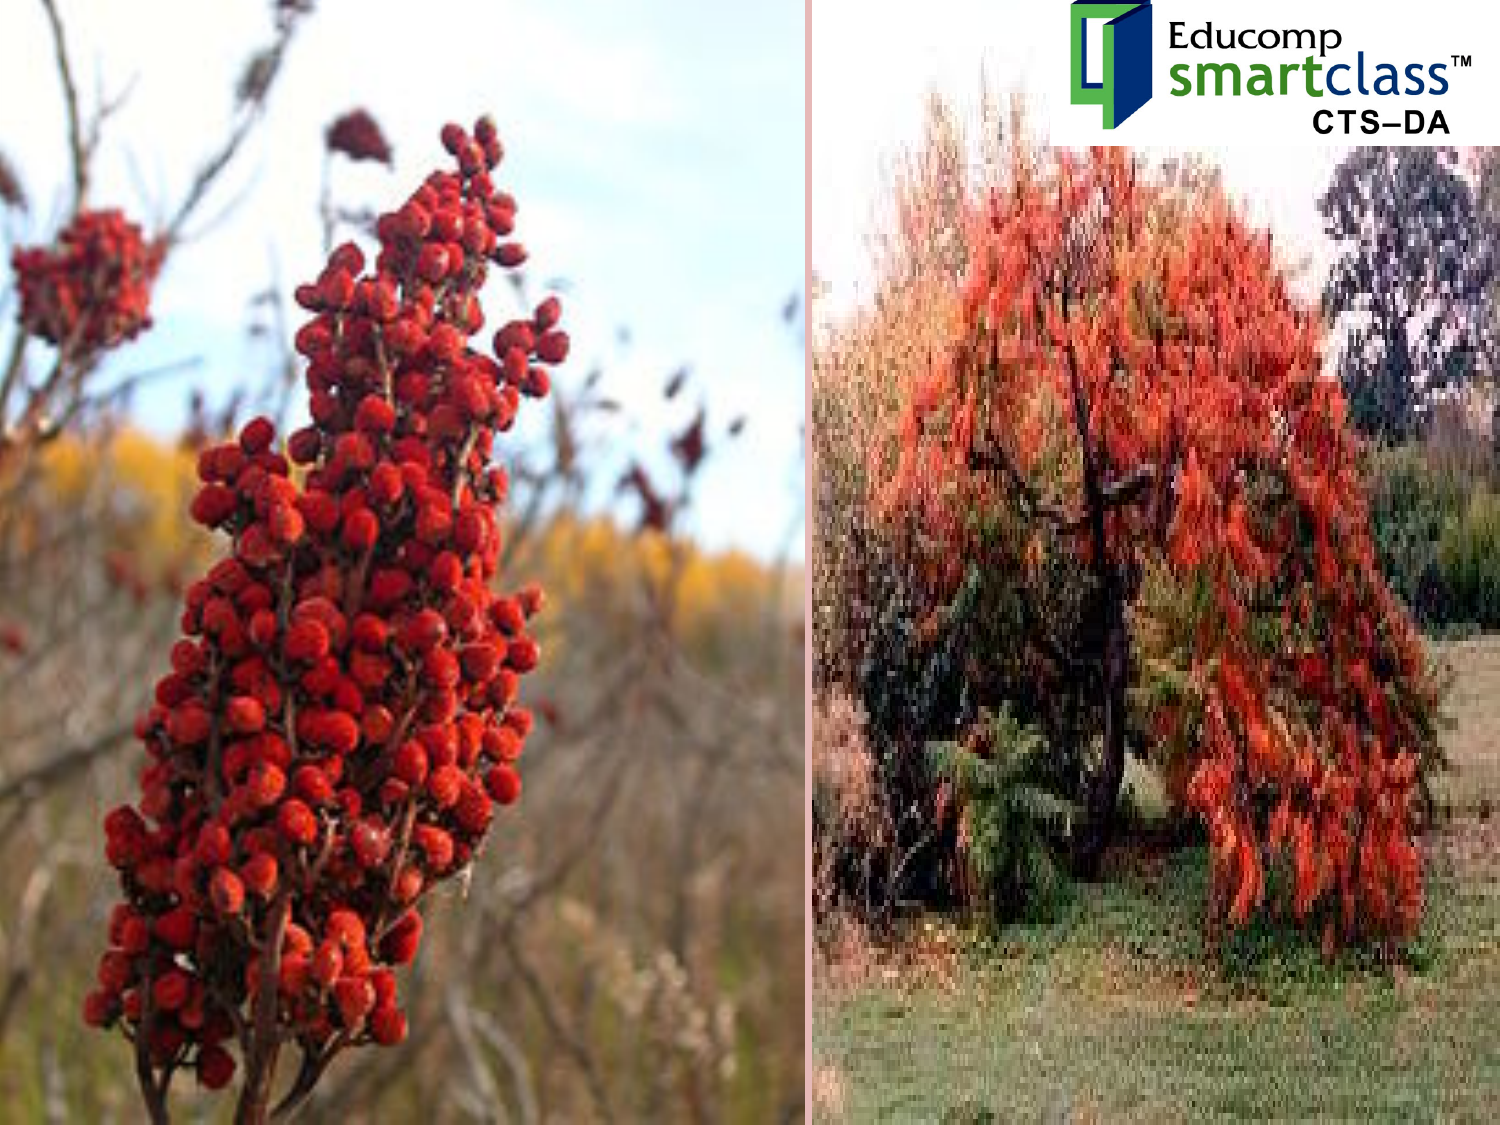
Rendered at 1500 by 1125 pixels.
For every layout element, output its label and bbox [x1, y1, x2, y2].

picture [812, 0, 1500, 1125]
list [0, 0, 806, 1125]
